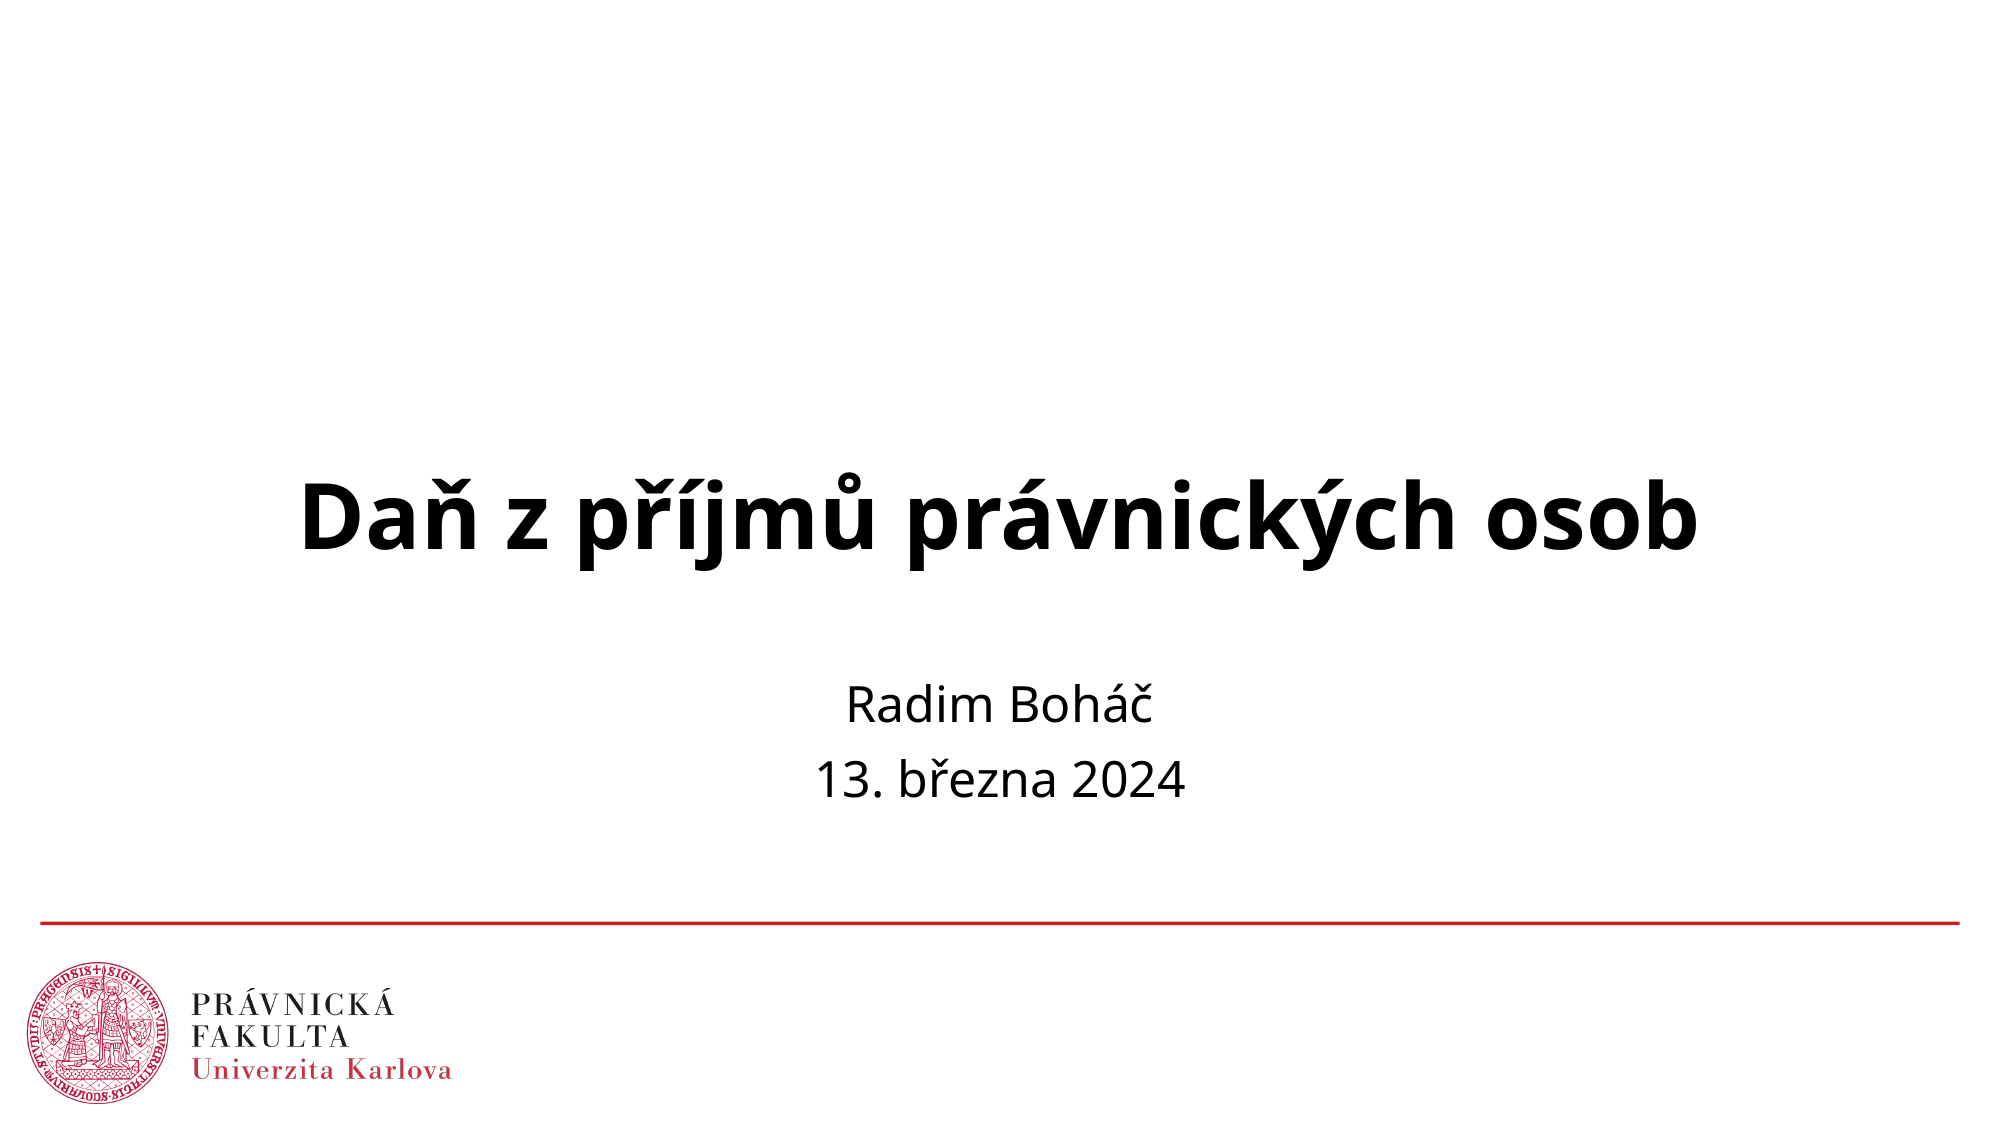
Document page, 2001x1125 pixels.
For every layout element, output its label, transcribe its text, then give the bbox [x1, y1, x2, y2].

picture [26, 962, 452, 1104]
subtitle Radim Boháč 13. března 2024 [249, 590, 1750, 863]
title Daň z příjmů právnických osob [249, 184, 1750, 576]
